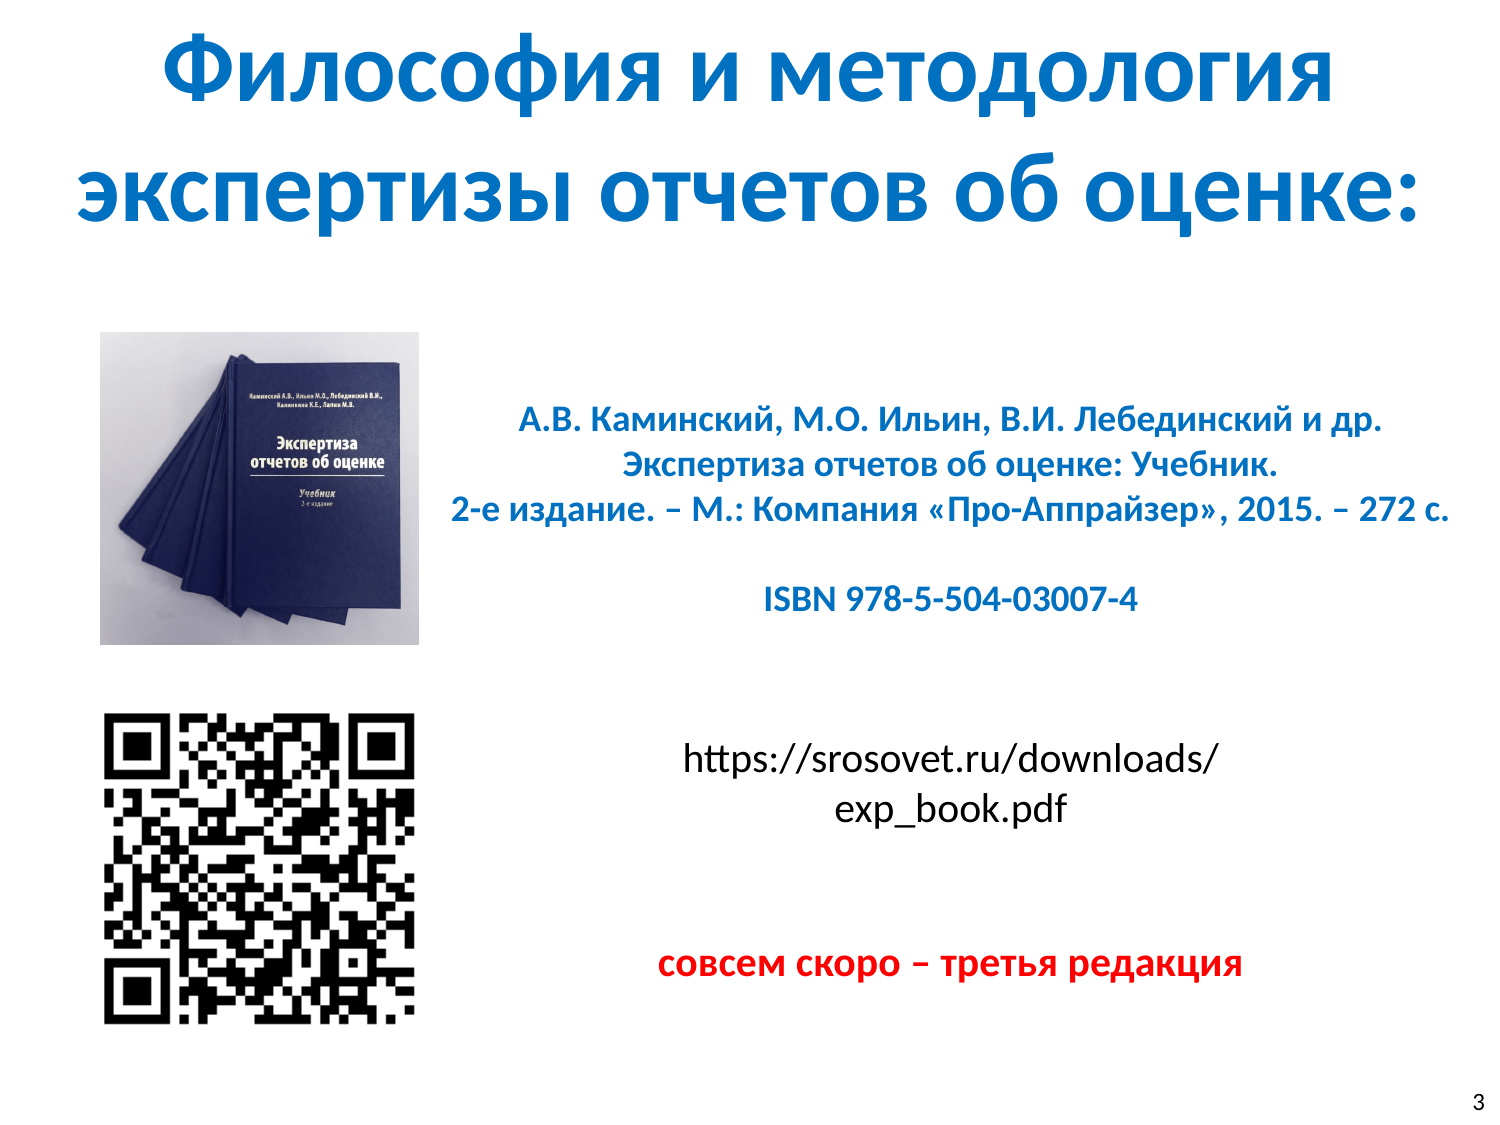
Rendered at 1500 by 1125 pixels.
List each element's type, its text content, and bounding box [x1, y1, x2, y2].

text_box А.В. Каминский, М.О. Ильин, В.И. Лебединский и др. Экспертиза отчетов об оценке: Учебник. 2-е издание. – М.: Компания «Про-Аппрайзер», 2015. – 272 с. ISBN 978-5-504-03007-4 [422, 386, 1480, 627]
text_box https://srosovet.ru/downloads/ exp_book.pdf [661, 725, 1240, 802]
picture [100, 332, 419, 645]
picture [67, 676, 452, 1062]
text_box Философия и методология экспертизы отчетов об оценке: [0, 0, 1500, 250]
text_box 3 [1435, 1077, 1500, 1125]
text_box совсем скоро – третья редакция [592, 927, 1310, 992]
